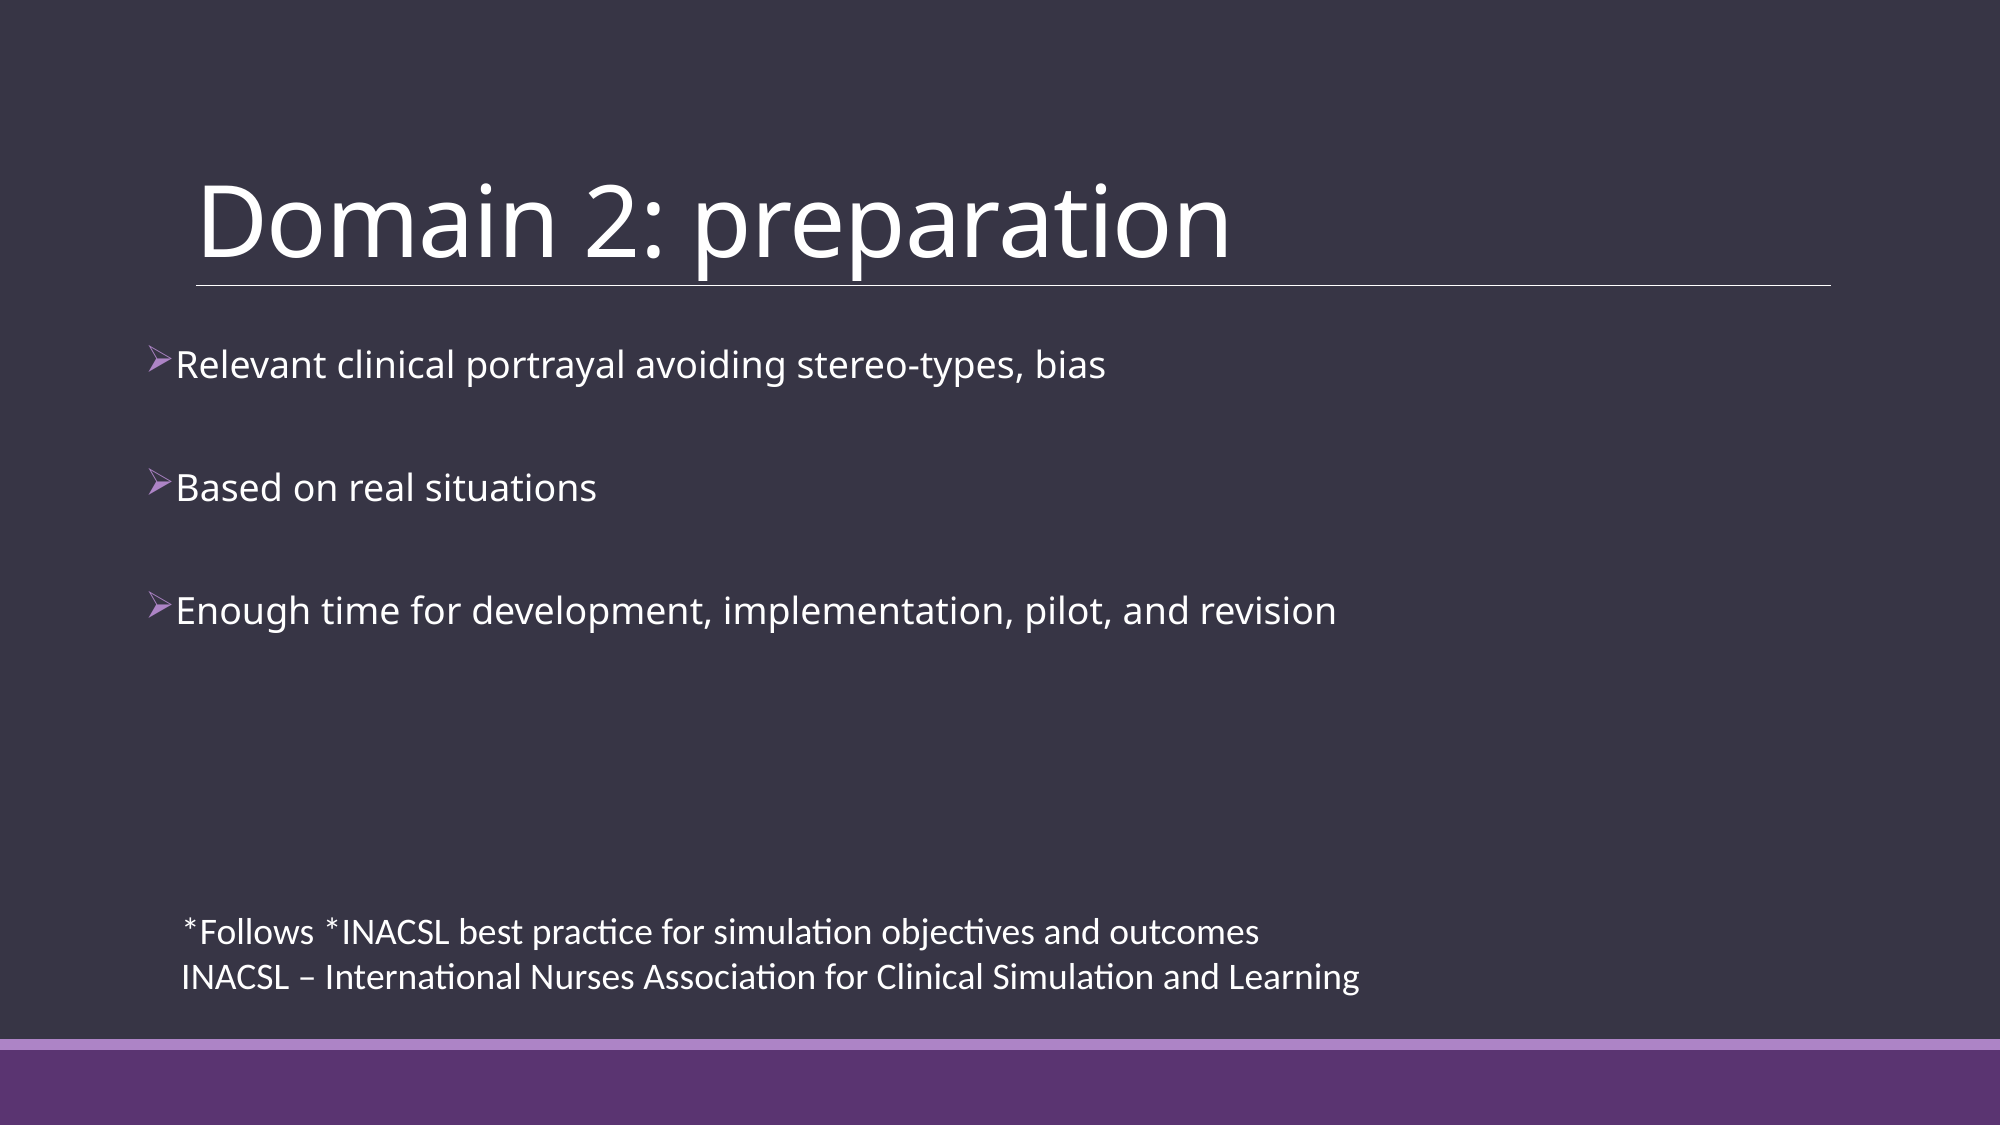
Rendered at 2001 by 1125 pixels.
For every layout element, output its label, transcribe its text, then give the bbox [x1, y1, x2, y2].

text_box *Follows *INACSL best practice for simulation objectives and outcomes INACSL – International Nurses Association for Clinical Simulation and Learning [166, 899, 1377, 1005]
list Relevant clinical portrayal avoiding stereo-types, bias Based on real situations Enough time for development, implementation, pilot, and revision [112, 338, 1818, 882]
title Domain 2: preparation [180, 47, 1830, 285]
